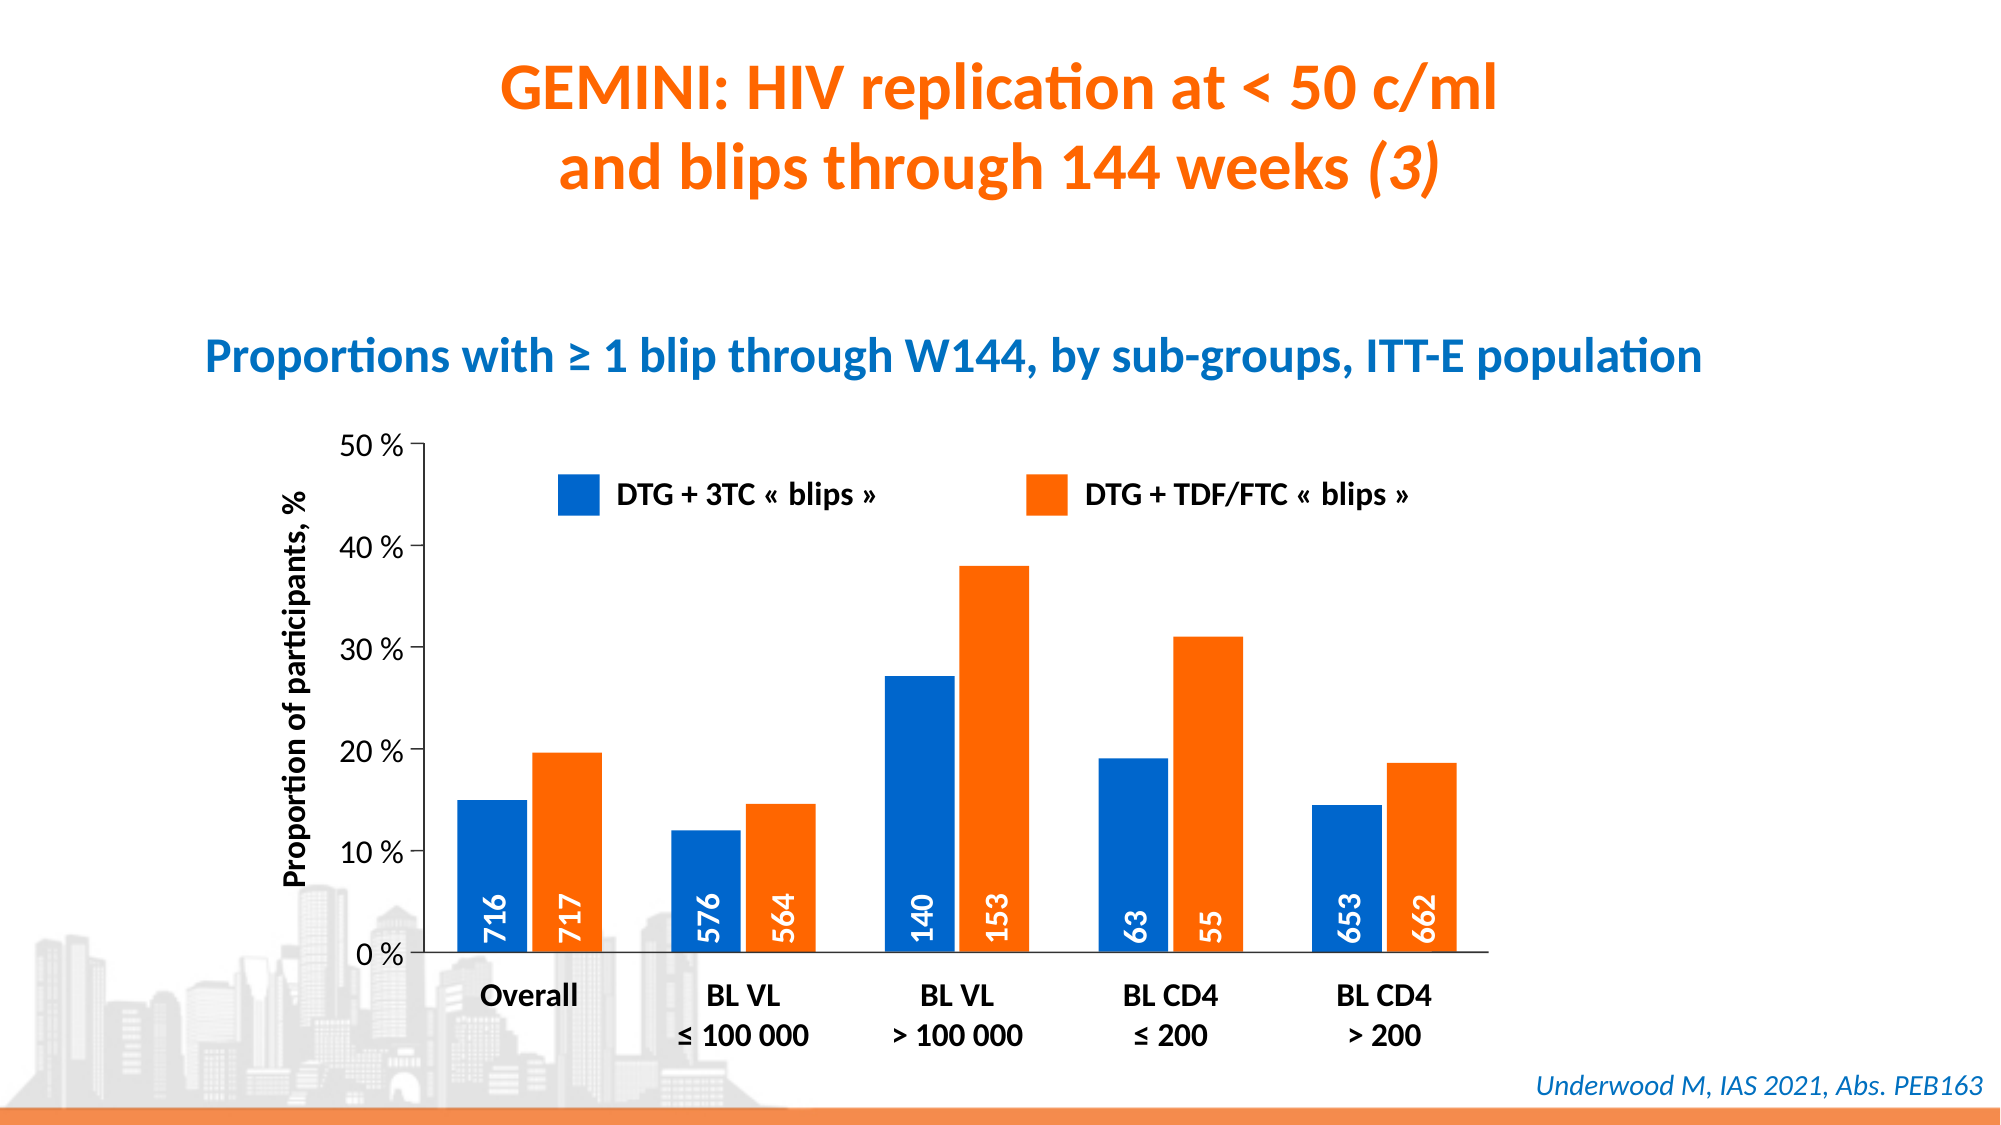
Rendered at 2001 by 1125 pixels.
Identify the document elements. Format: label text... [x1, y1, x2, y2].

text_box Underwood M, IAS 2021, Abs. PEB163 [1448, 1058, 1999, 1109]
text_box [271, 422, 1489, 1055]
text_box Proportions with ≥ 1 blip through W144, by sub-groups, ITT-E population [44, 315, 1865, 390]
picture [0, 0, 2001, 1125]
title GEMINI: HIV replication at < 50 c/ml and blips through 144 weeks (3) [305, 1, 1695, 245]
